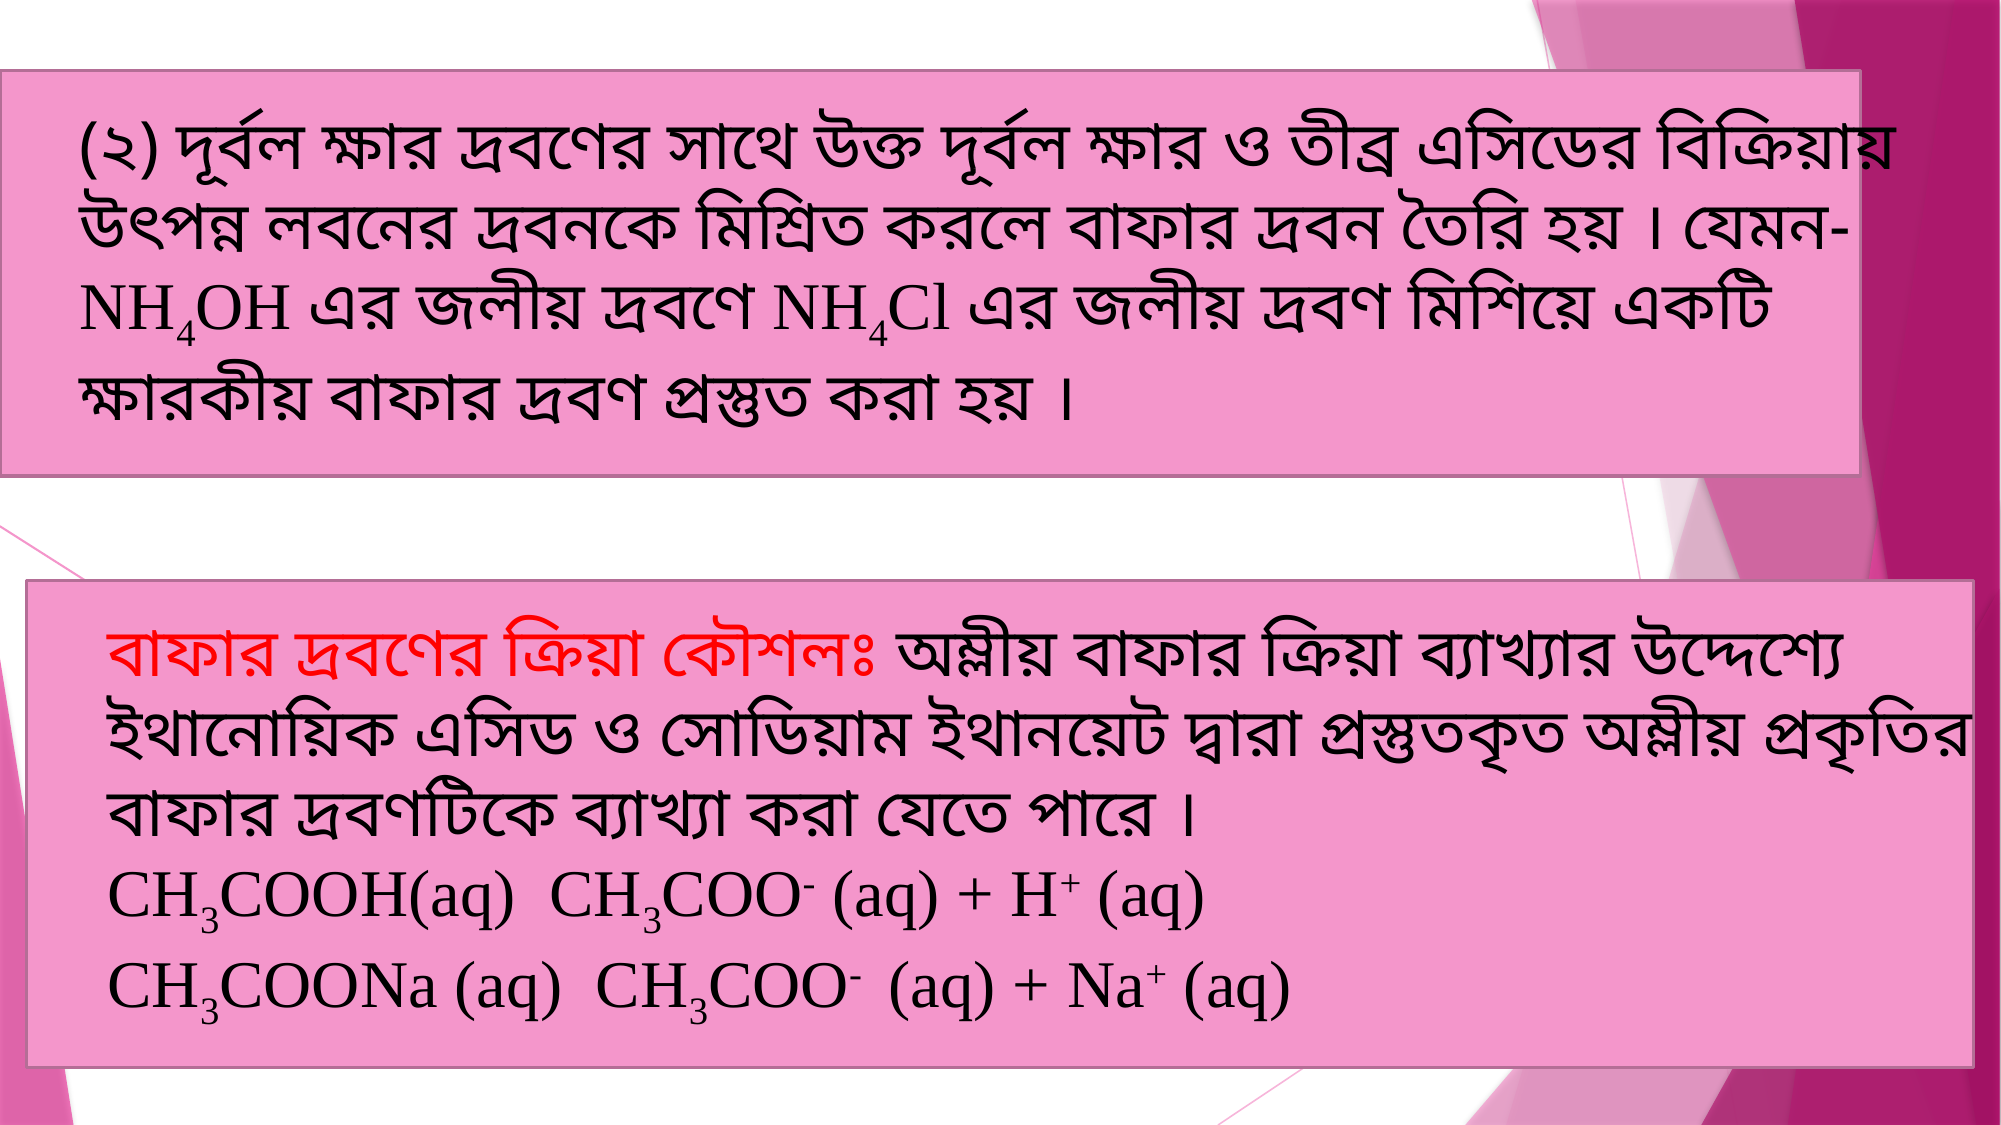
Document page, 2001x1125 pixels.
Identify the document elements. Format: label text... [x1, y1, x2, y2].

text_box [0, 525, 419, 793]
text_box [0, 69, 1862, 478]
text_box (২) দূর্বল ক্ষার দ্রবণের সাথে উক্ত দূর্বল ক্ষার ও তীব্র এসিডের বিক্রিয়ায় উৎপন্ন লবনের দ্রবনকে মিশ্রিত করলে বাফার দ্রবন তৈরি হয় । যেমন- NH4OH এর জলীয় দ্রবণে NH4Cl এর জলীয় দ্রবণ মিশিয়ে একটি ক্ষারকীয় বাফার দ্রবণ প্রস্তুত করা হয় । [65, 95, 1948, 442]
text_box [25, 579, 1975, 1069]
